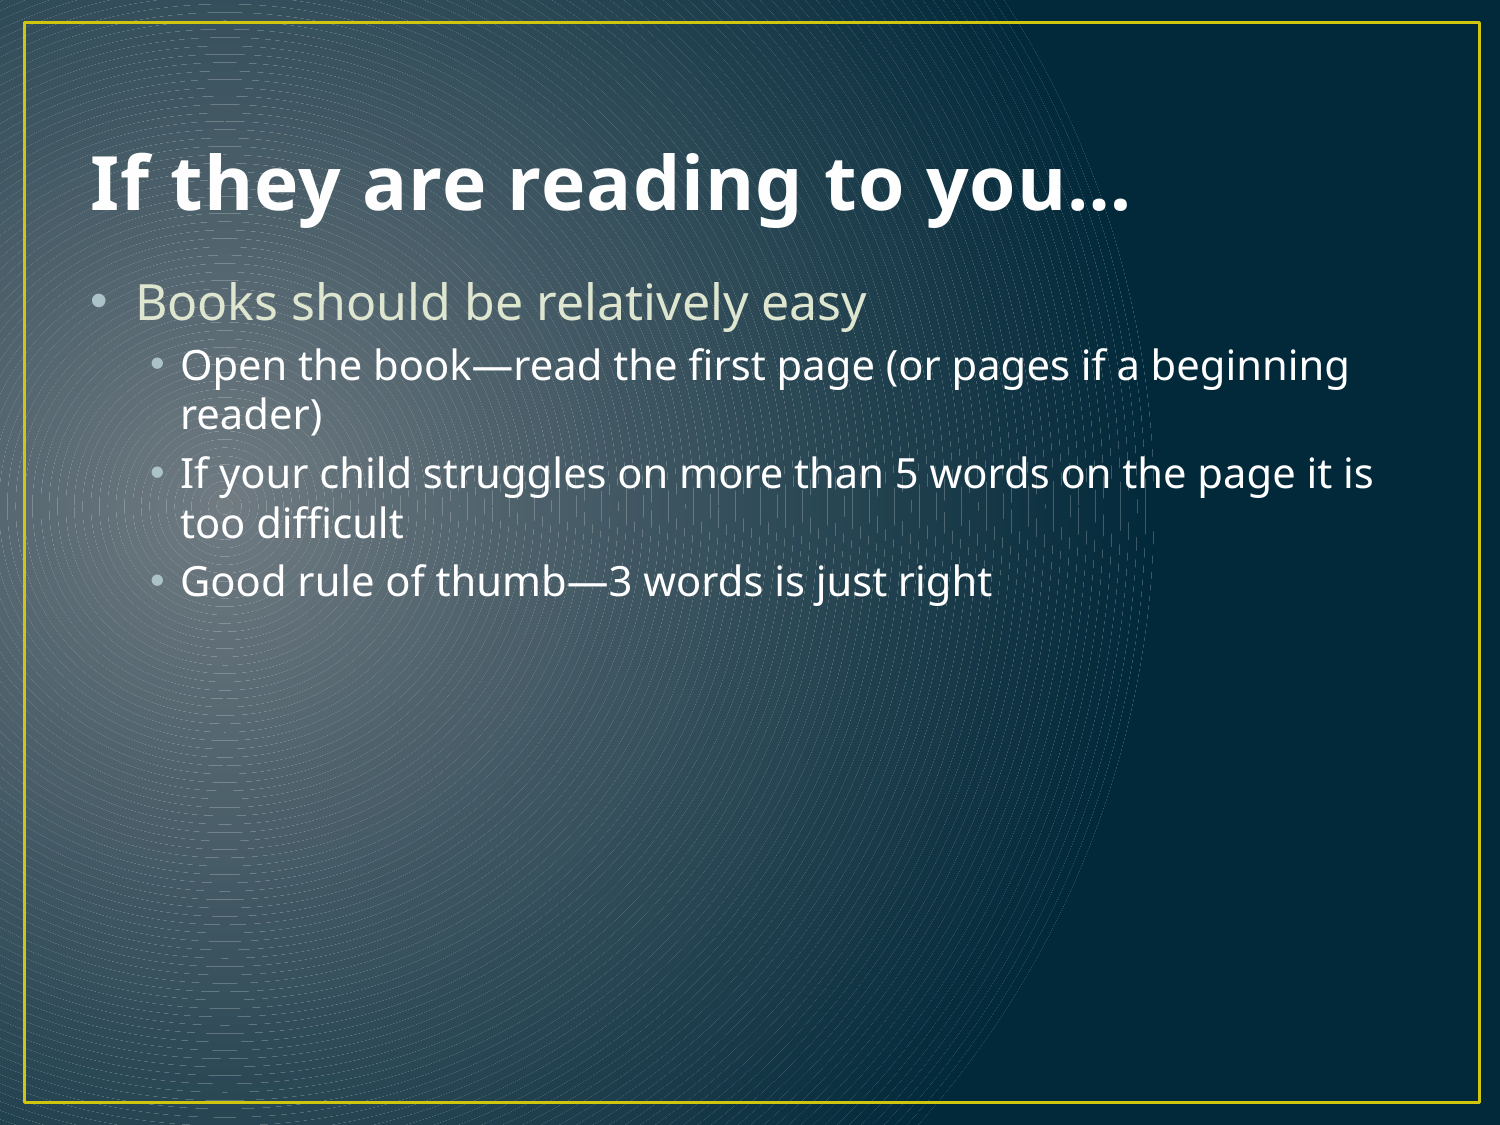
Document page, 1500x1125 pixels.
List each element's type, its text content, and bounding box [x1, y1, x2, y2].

list Books should be relatively easy Open the book—read the first page (or pages if a beginning reader) If your child struggles on more than 5 words on the page it is too difficult Good rule of thumb—3 words is just right [75, 262, 1425, 1005]
title If they are reading to you… [75, 45, 1425, 233]
